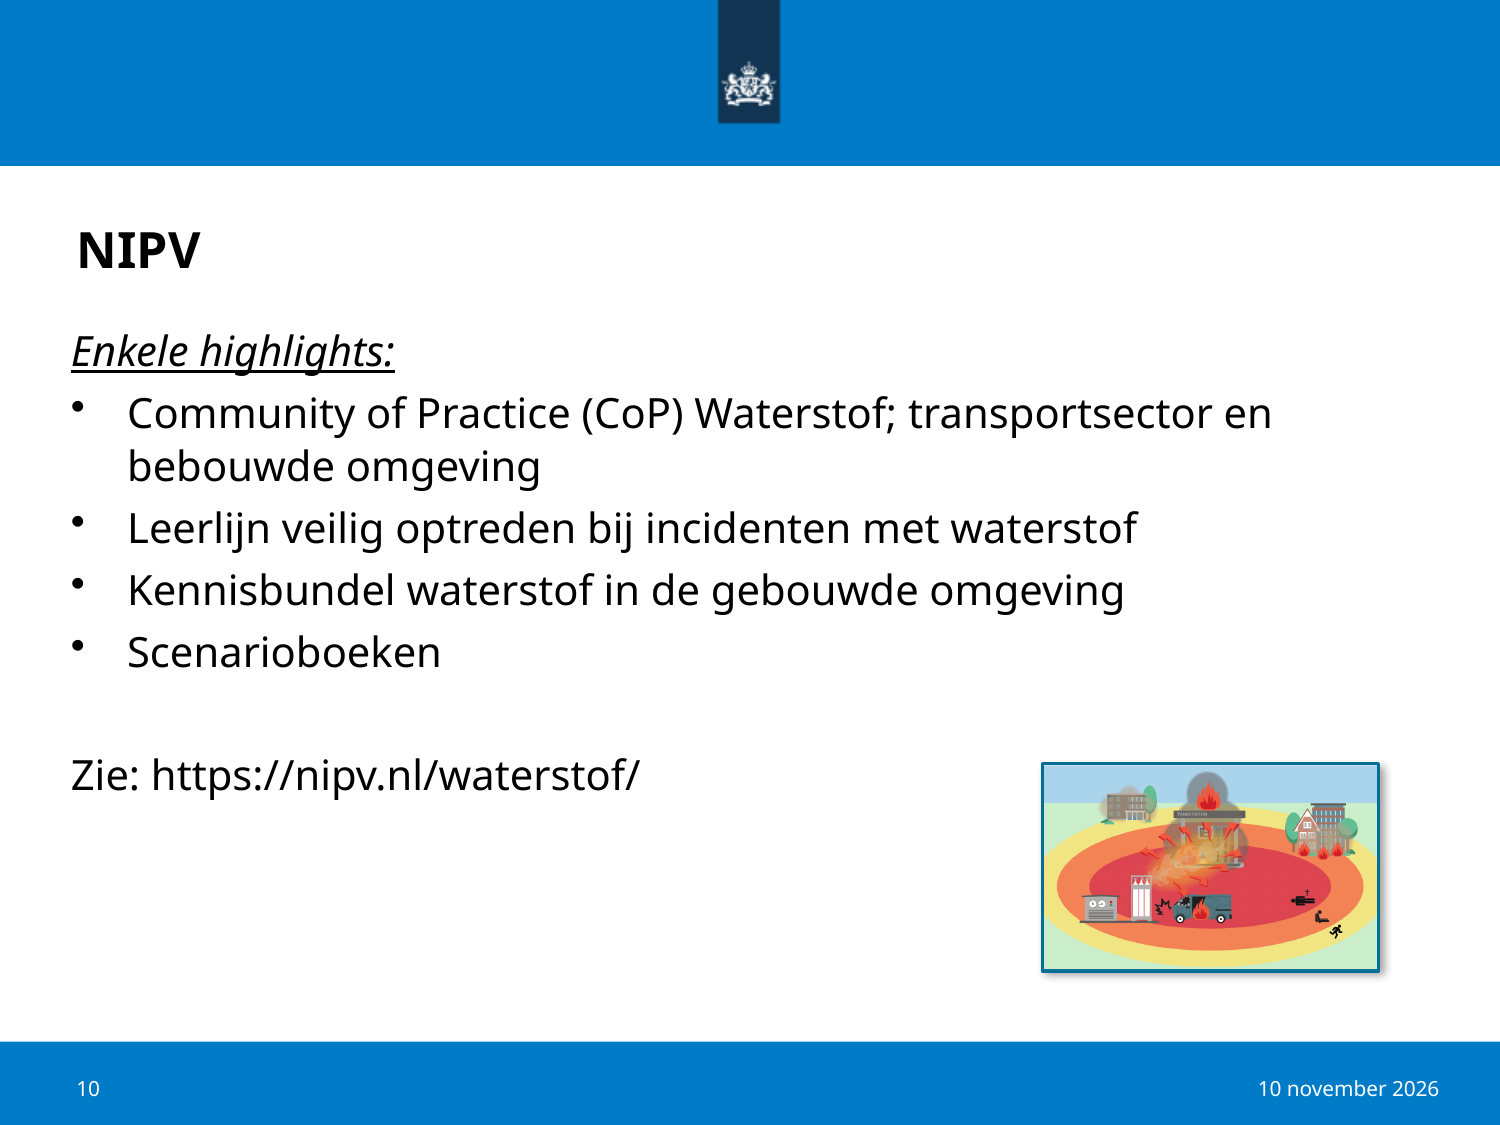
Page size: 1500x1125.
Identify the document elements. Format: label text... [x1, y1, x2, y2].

picture [1045, 766, 1376, 968]
slide_number 10 [76, 1084, 390, 1105]
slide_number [1191, 1084, 1440, 1105]
list Enkele highlights: Community of Practice (CoP) Waterstof; transportsector en bebouwde omgeving Leerlijn veilig optreden bij incidenten met waterstof Kennisbundel waterstof in de gebouwde omgeving Scenarioboeken Zie: https://nipv.nl/waterstof/ [70, 320, 1469, 938]
title NIPV [76, 207, 1455, 290]
picture [717, 0, 783, 125]
